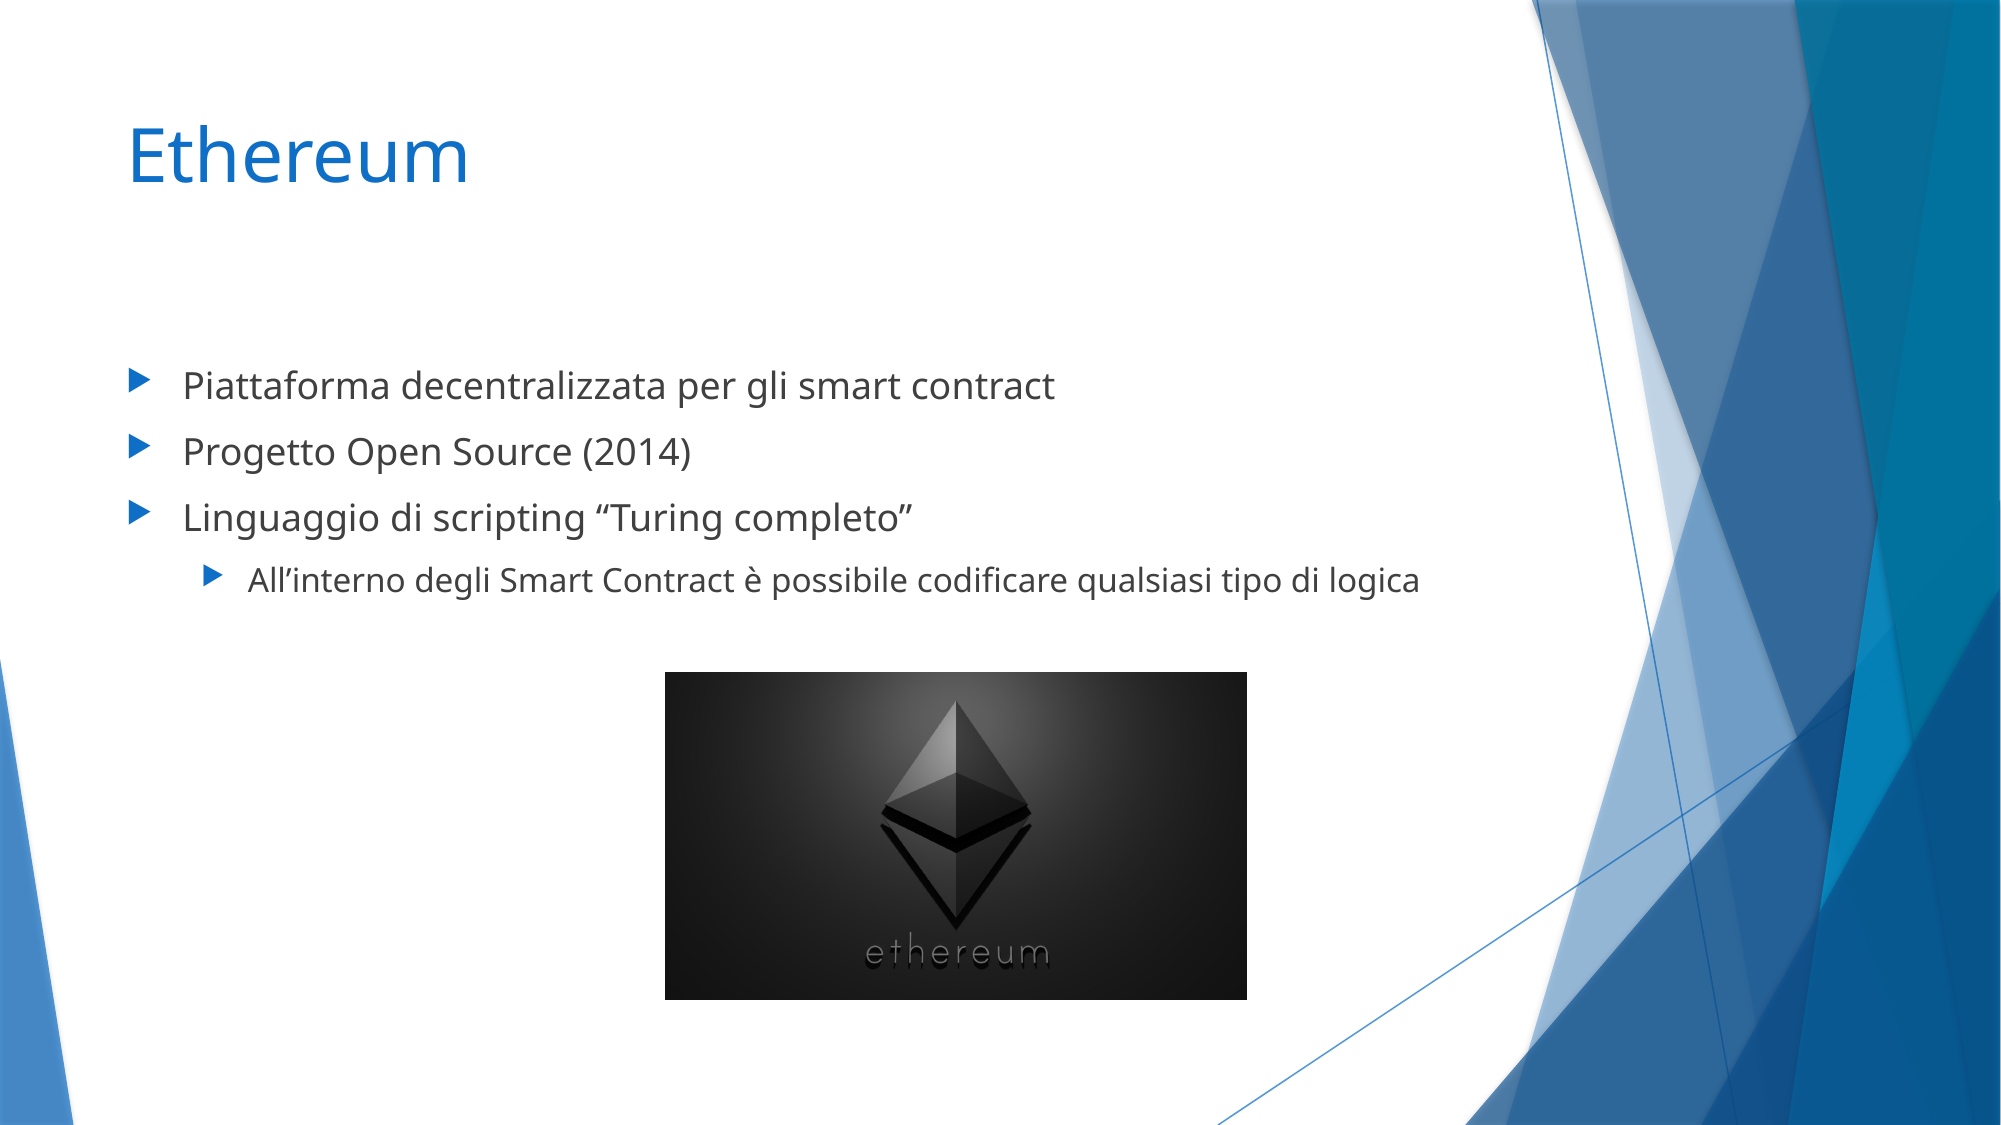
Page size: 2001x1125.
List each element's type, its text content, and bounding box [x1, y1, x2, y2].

title Ethereum [111, 99, 1522, 317]
list Piattaforma decentralizzata per gli smart contract Progetto Open Source (2014) Linguaggio di scripting “Turing completo” All’interno degli Smart Contract è possibile codificare qualsiasi tipo di logica [111, 354, 1522, 992]
picture [665, 672, 1248, 1000]
